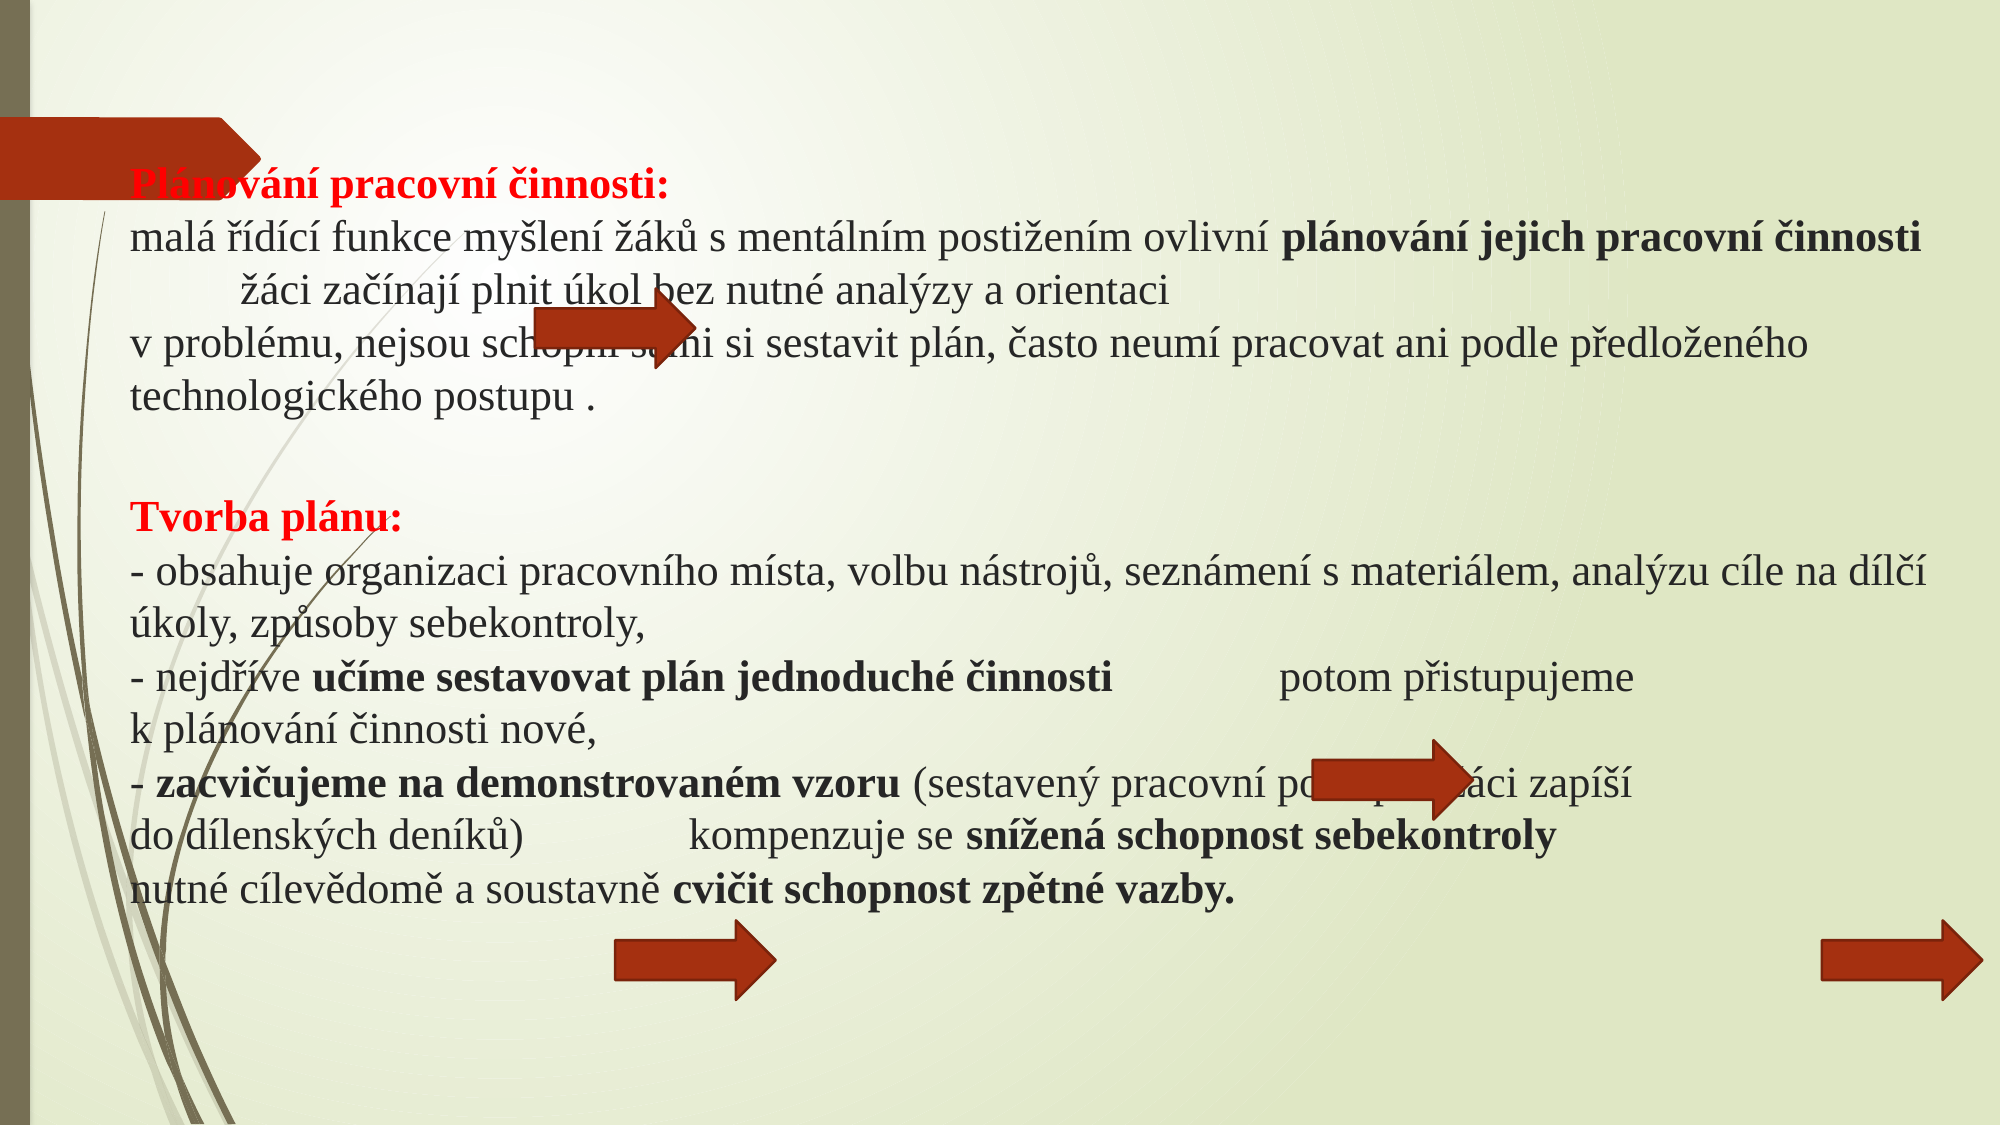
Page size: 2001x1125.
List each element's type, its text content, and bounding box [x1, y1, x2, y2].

title Plánování pracovní činnosti: malá řídící funkce myšlení žáků s mentálním postižením ovlivní plánování jejich pracovní činnosti žáci začínají plnit úkol bez nutné analýzy a orientaci v problému, nejsou schopni sami si sestavit plán, často neumí pracovat ani podle předloženého technologického postupu . Tvorba plánu: - obsahuje organizaci pracovního místa, volbu nástrojů, seznámení s materiálem, analýzu cíle na dílčí úkoly, způsoby sebekontroly, - nejdříve učíme sestavovat plán jednoduché činnosti potom přistupujeme k plánování činnosti nové, - zacvičujeme na demonstrovaném vzoru (sestavený pracovní postup si žáci zapíší do dílenských deníků) kompenzuje se snížená schopnost sebekontroly nutné cílevědomě a soustavně cvičit schopnost zpětné vazby. [115, 93, 2000, 1068]
text_box [613, 919, 777, 1002]
text_box [1311, 738, 1475, 821]
text_box [1820, 919, 1984, 1002]
text_box [533, 287, 697, 370]
